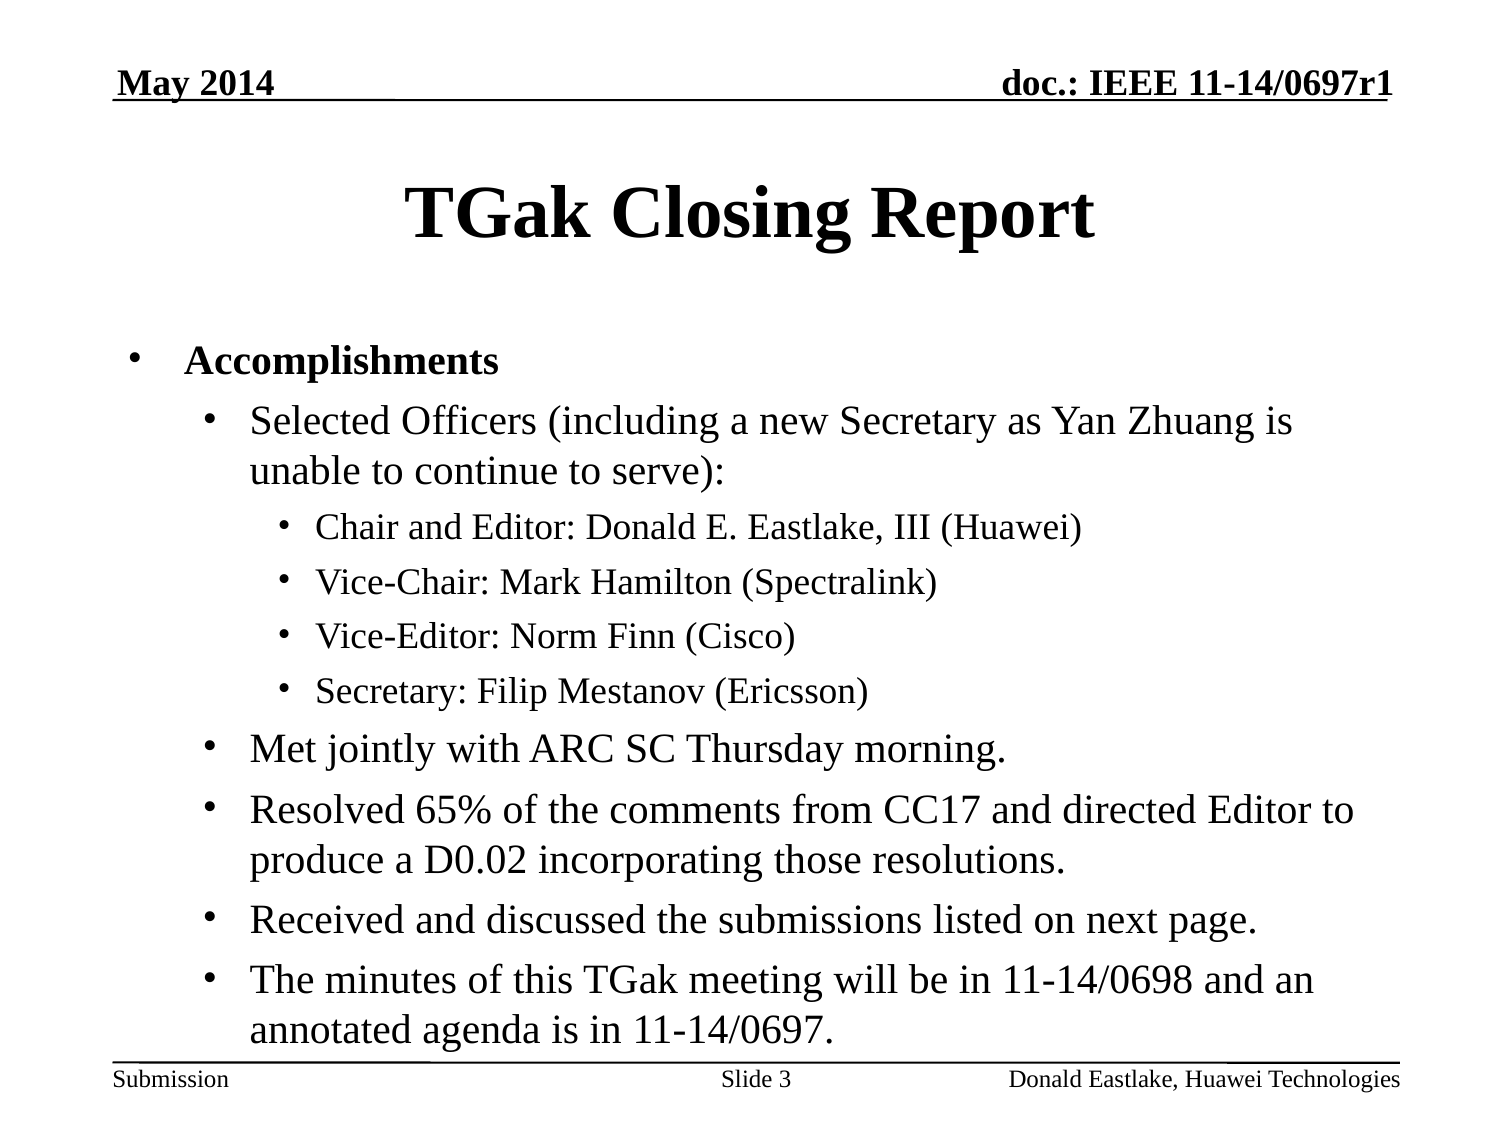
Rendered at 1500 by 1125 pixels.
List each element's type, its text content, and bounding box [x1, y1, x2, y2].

title TGak Closing Report [112, 111, 1388, 303]
list Accomplishments Selected Officers (including a new Secretary as Yan Zhuang is unable to continue to serve): Chair and Editor: Donald E. Eastlake, III (Huawei) Vice-Chair: Mark Hamilton (Spectralink) Vice-Editor: Norm Finn (Cisco) Secretary: Filip Mestanov (Ericsson) Met jointly with ARC SC Thursday morning. Resolved 65% of the comments from CC17 and directed Editor to produce a D0.02 incorporating those resolutions. Received and discussed the submissions listed on next page. The minutes of this TGak meeting will be in 11-14/0698 and an annotated agenda is in 11-14/0697. [112, 324, 1388, 1059]
footer Donald Eastlake, Huawei Technologies [915, 1061, 1402, 1107]
slide_number Slide 3 [712, 1061, 800, 1123]
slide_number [116, 58, 507, 104]
